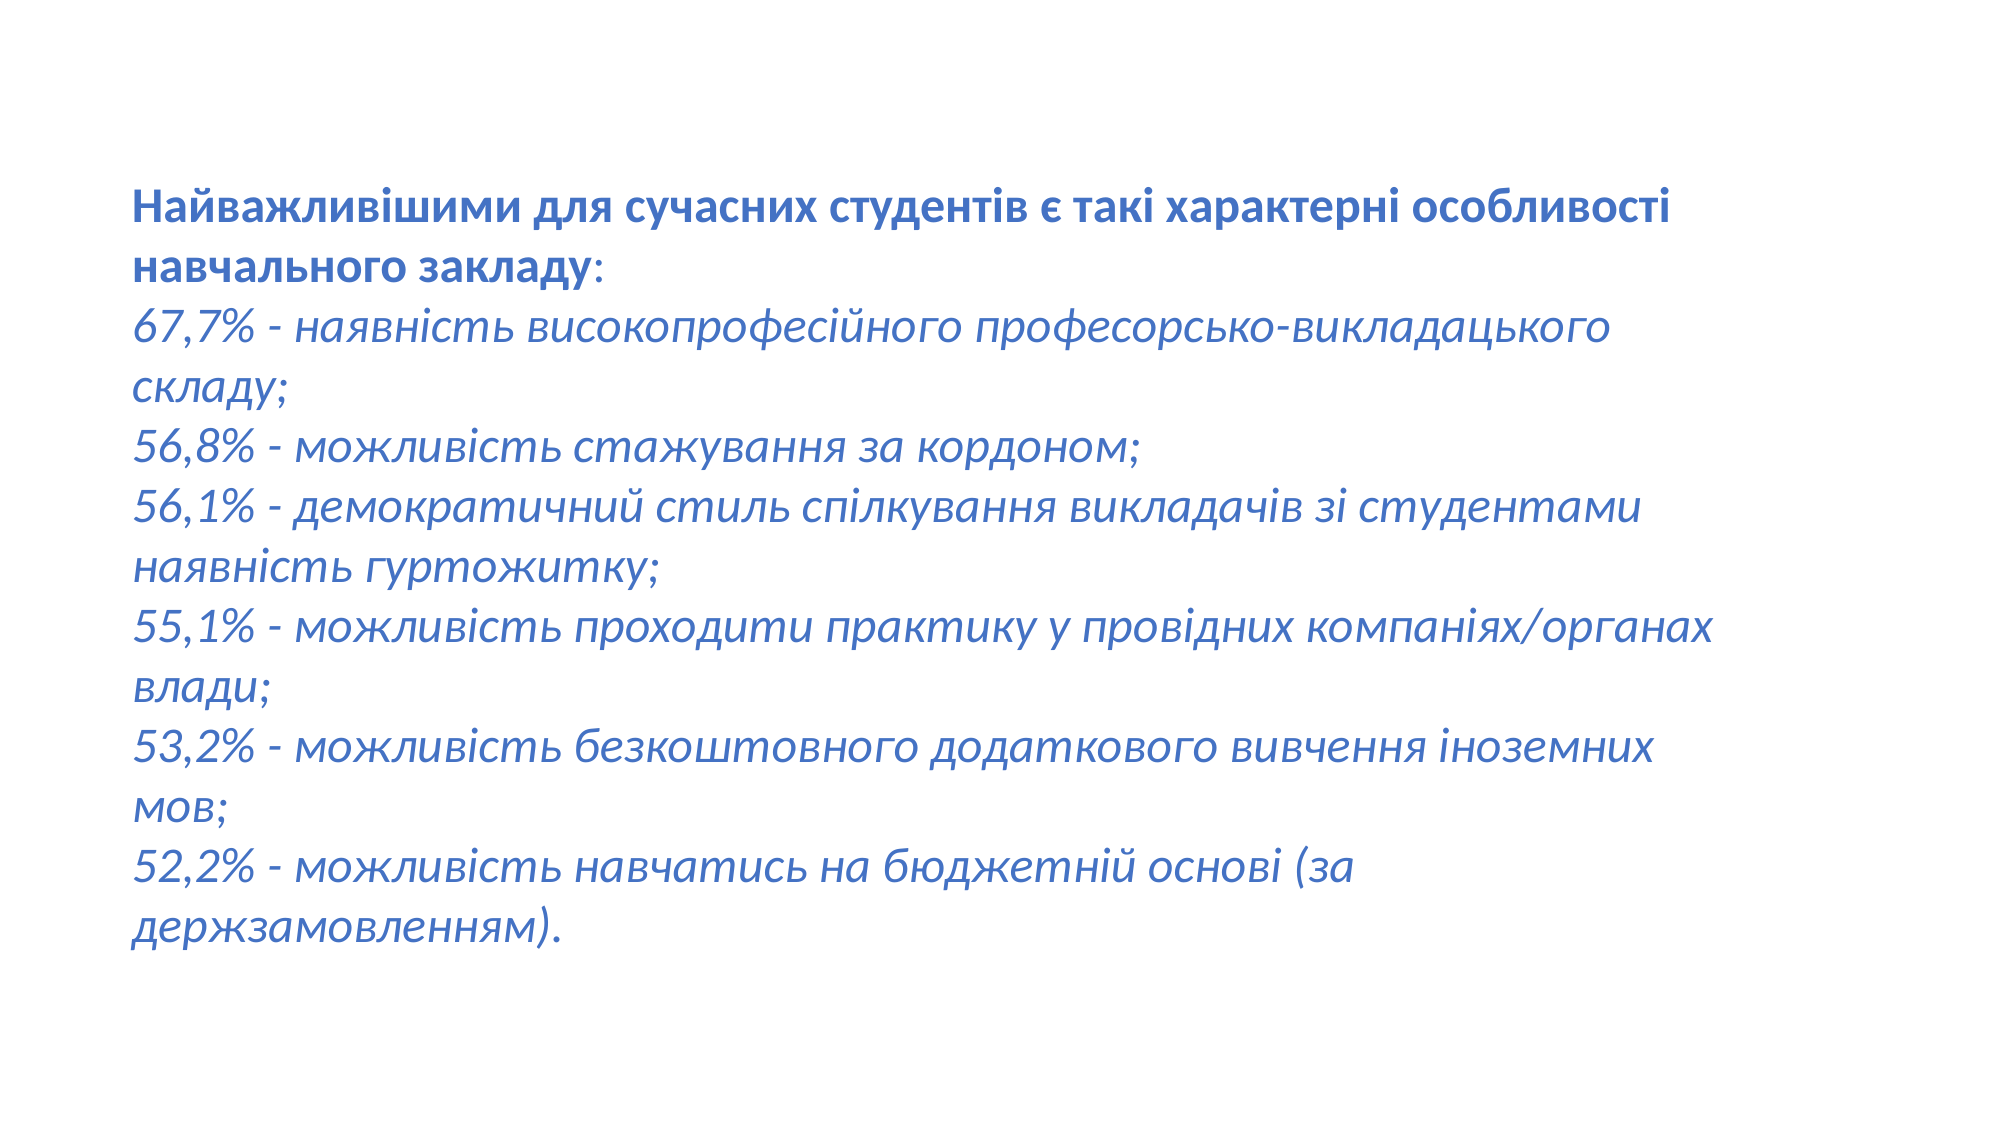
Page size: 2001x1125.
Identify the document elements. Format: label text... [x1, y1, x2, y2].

text_box Найважливішими для сучасних студентів є такі характерні особливості навчального закладу: 67,7% - наявність високопрофесійного професорсько-викладацького складу; 56,8% - можливість стажування за кордоном; 56,1% - демократичний стиль спілкування викладачів зі студентами наявність гуртожитку; 55,1% - можливість проходити практику у провідних компаніях/органах влади; 53,2% - можливість безкоштовного додаткового вивчення іноземних мов; 52,2% - можливість навчатись на бюджетній основі (за держзамовленням). [117, 165, 1760, 961]
